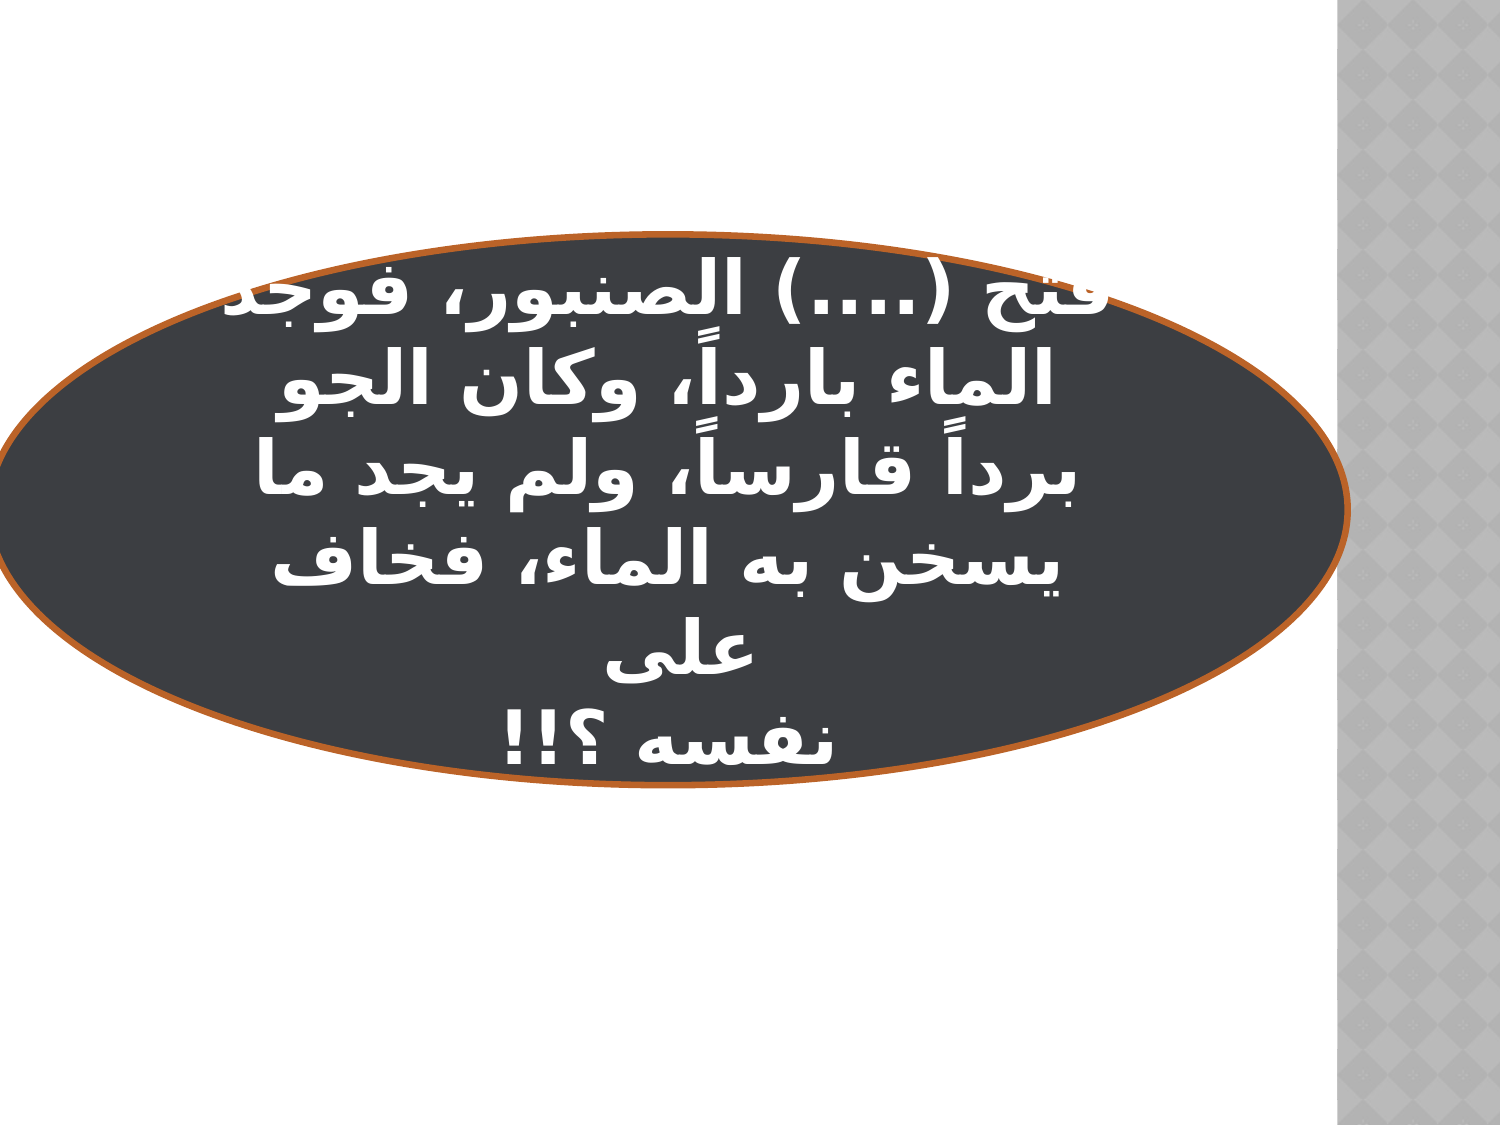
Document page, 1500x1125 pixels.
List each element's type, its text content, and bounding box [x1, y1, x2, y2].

text_box فتح (....) الصنبور، فوجد الماء بارداً، وكان الجو برداً قارساً، ولم يجد ما يسخن به الماء، فخاف على نفسه ؟!! [0, 231, 1351, 789]
